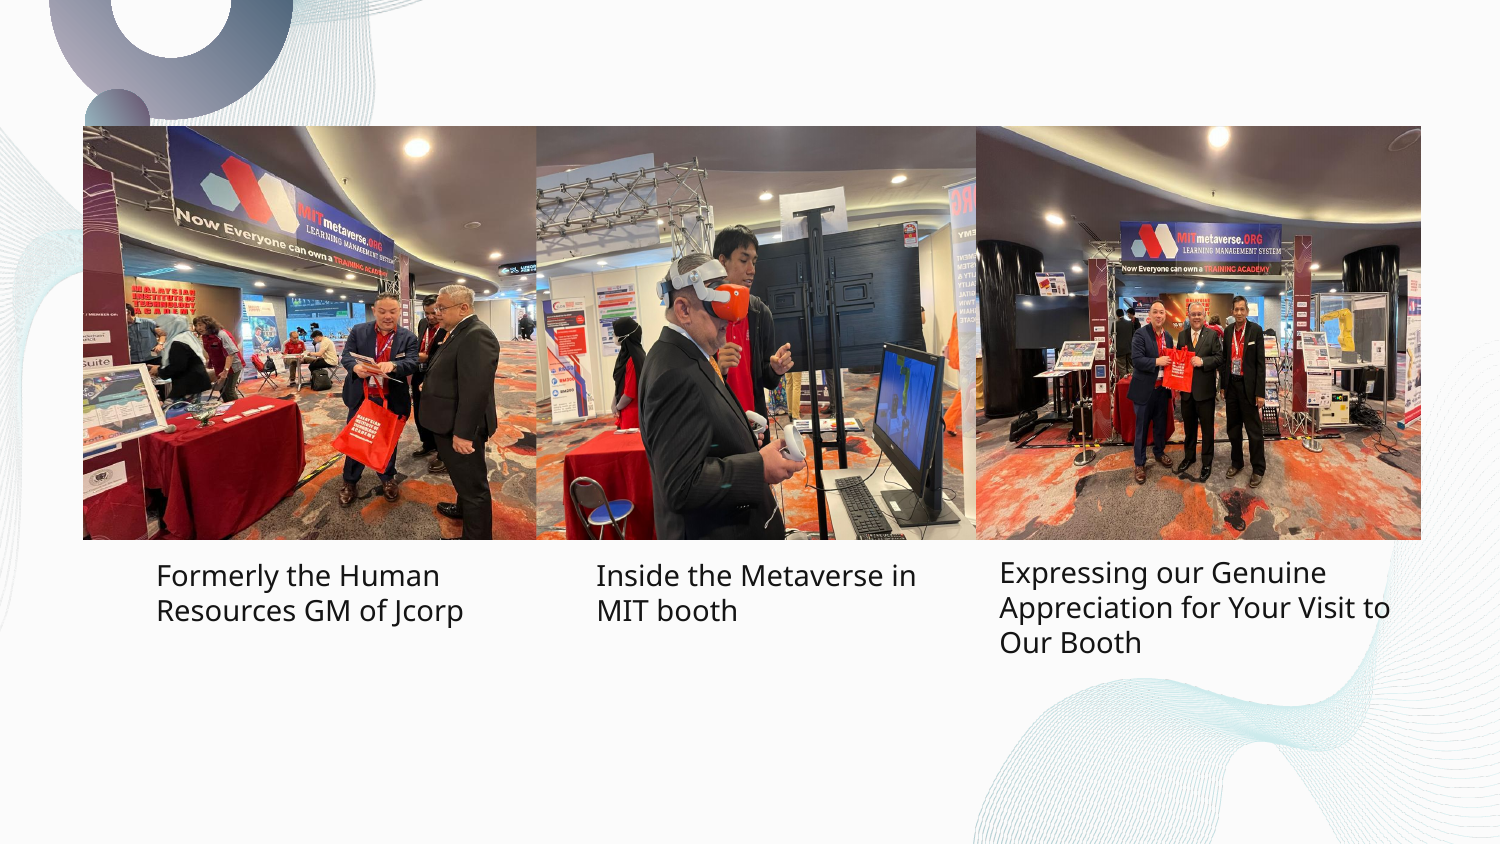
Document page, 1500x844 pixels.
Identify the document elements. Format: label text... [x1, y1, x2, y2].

picture [0, 0, 1500, 844]
subtitle Inside the Metaverse in MIT booth [558, 547, 942, 671]
subtitle Expressing our Genuine Appreciation for Your Visit to Our Booth [961, 547, 1419, 712]
subtitle Formerly the Human Resources GM of Jcorp [118, 547, 502, 671]
picture [111, 0, 231, 58]
